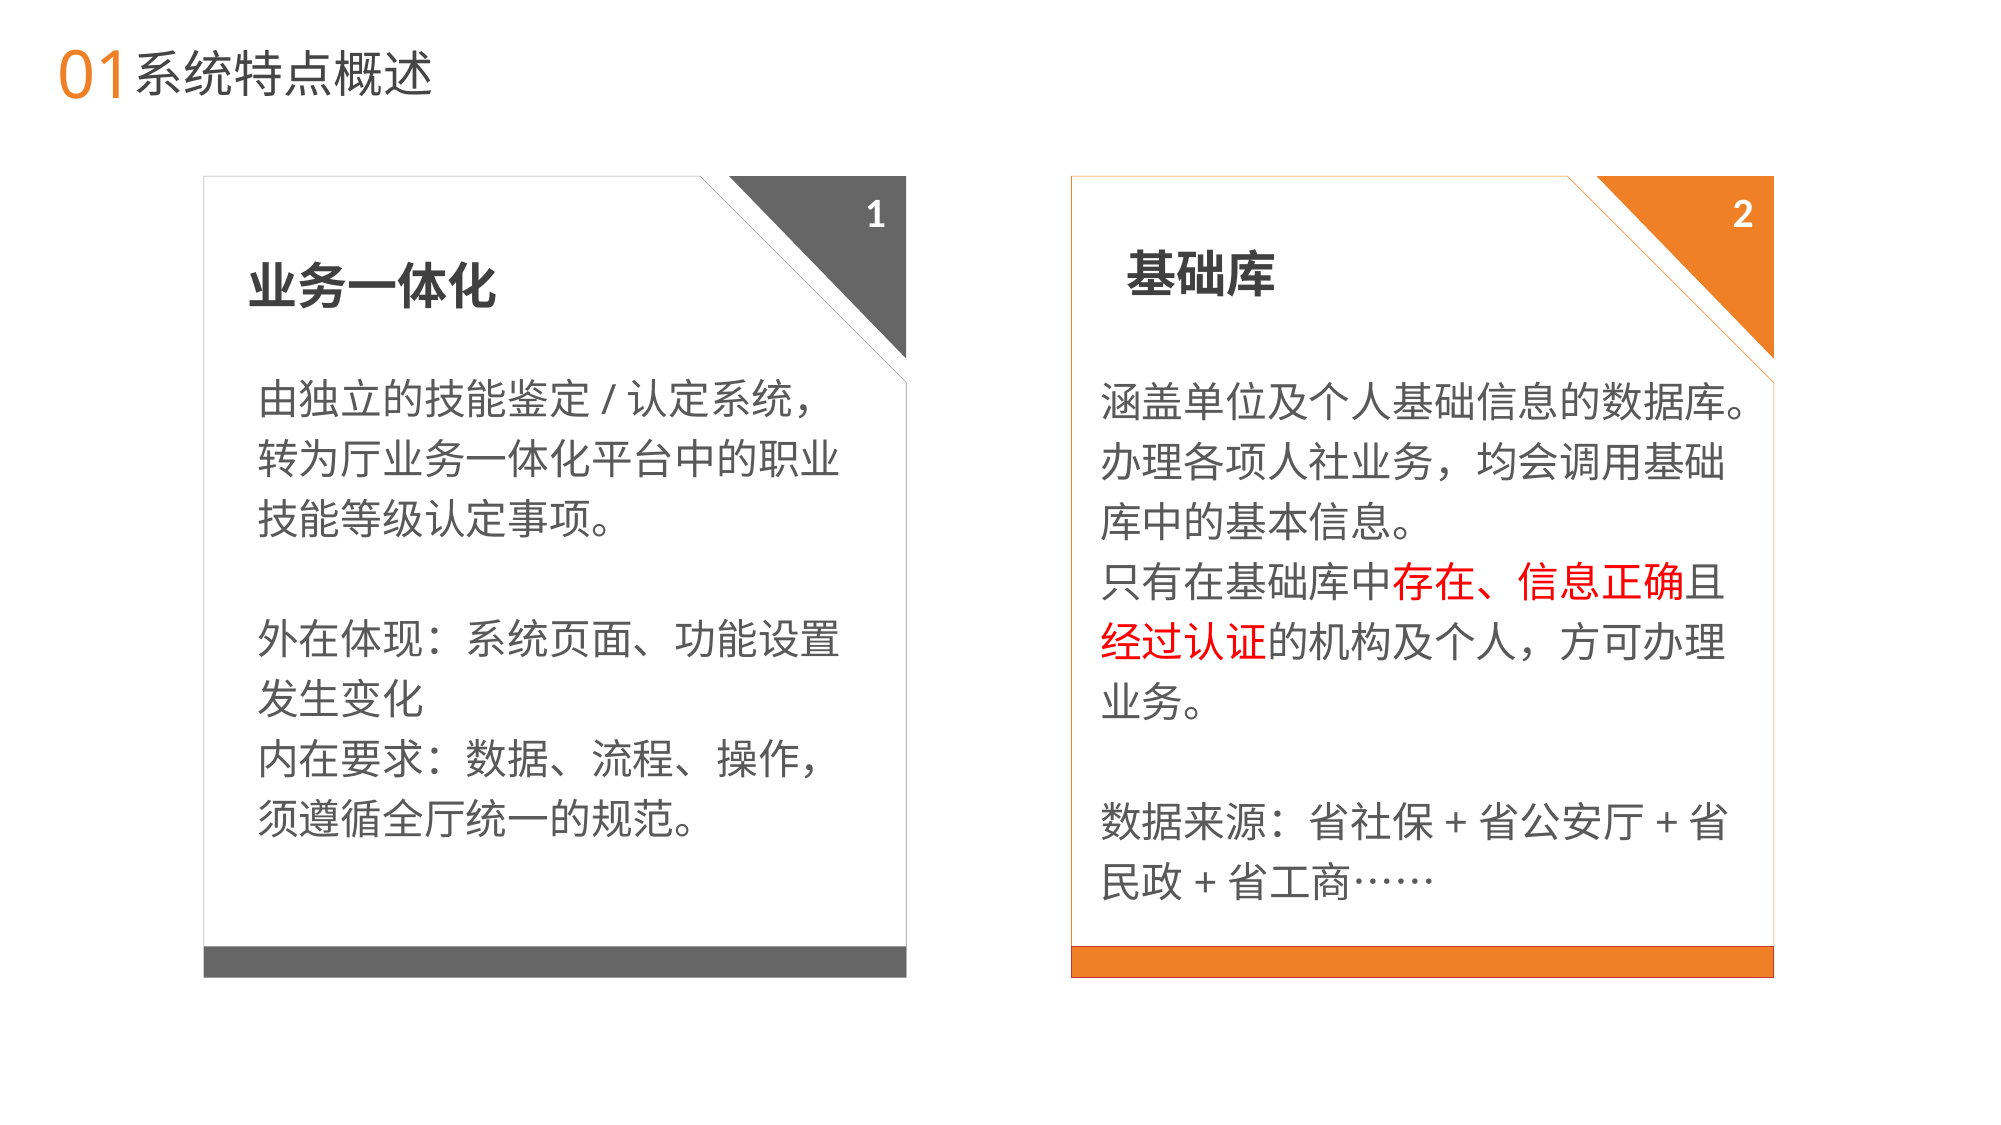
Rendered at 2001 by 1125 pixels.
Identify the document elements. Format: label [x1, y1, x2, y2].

text_box [1071, 176, 1774, 978]
text_box [203, 176, 907, 978]
text_box [232, 235, 868, 892]
text_box [1085, 223, 1760, 1125]
text_box [42, 24, 540, 121]
